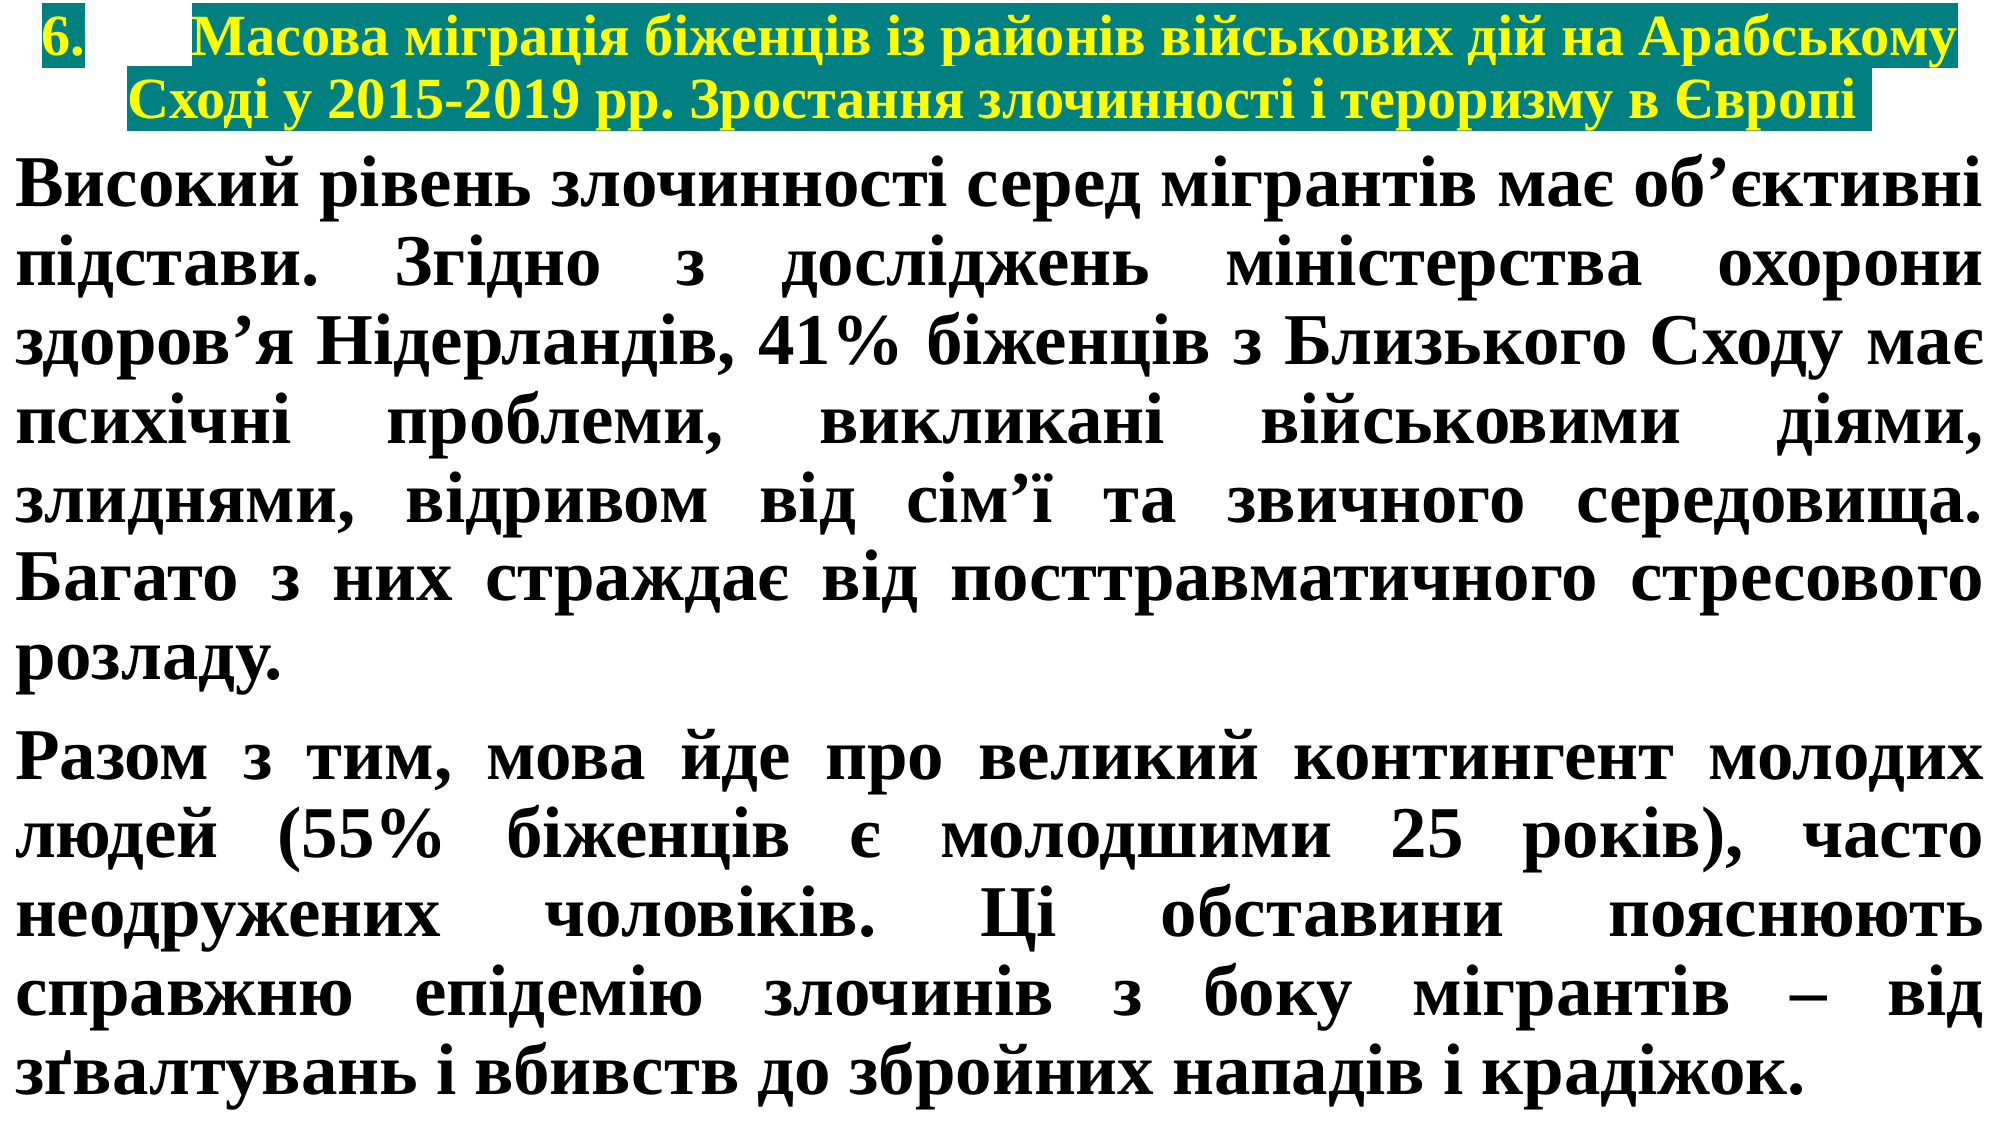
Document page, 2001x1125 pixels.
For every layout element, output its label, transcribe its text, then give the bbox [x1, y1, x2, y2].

list Високий рівень злочинності серед мігрантів має об’єктивні підстави. Згідно з досліджень міністерства охорони здоров’я Нідерландів, 41% біженців з Близького Сходу має психічні проблеми, викликані військовими діями, злиднями, відривом від сім’ї та звичного середовища. Багато з них страждає від посттравматичного стресового розладу. Разом з тим, мова йде про великий контингент молодих людей (55% біженців є молодшими 25 років), часто неодружених чоловіків. Ці обставини пояснюють справжню епідемію злочинів з боку мігрантів – від зґвалтувань і вбивств до збройних нападів і крадіжок. [0, 136, 2000, 1125]
title 6. Масова міграція біженців із районів військових дій на Арабському Сході у 2015-2019 рр. Зростання злочинності і тероризму в Європі [0, 0, 2000, 136]
